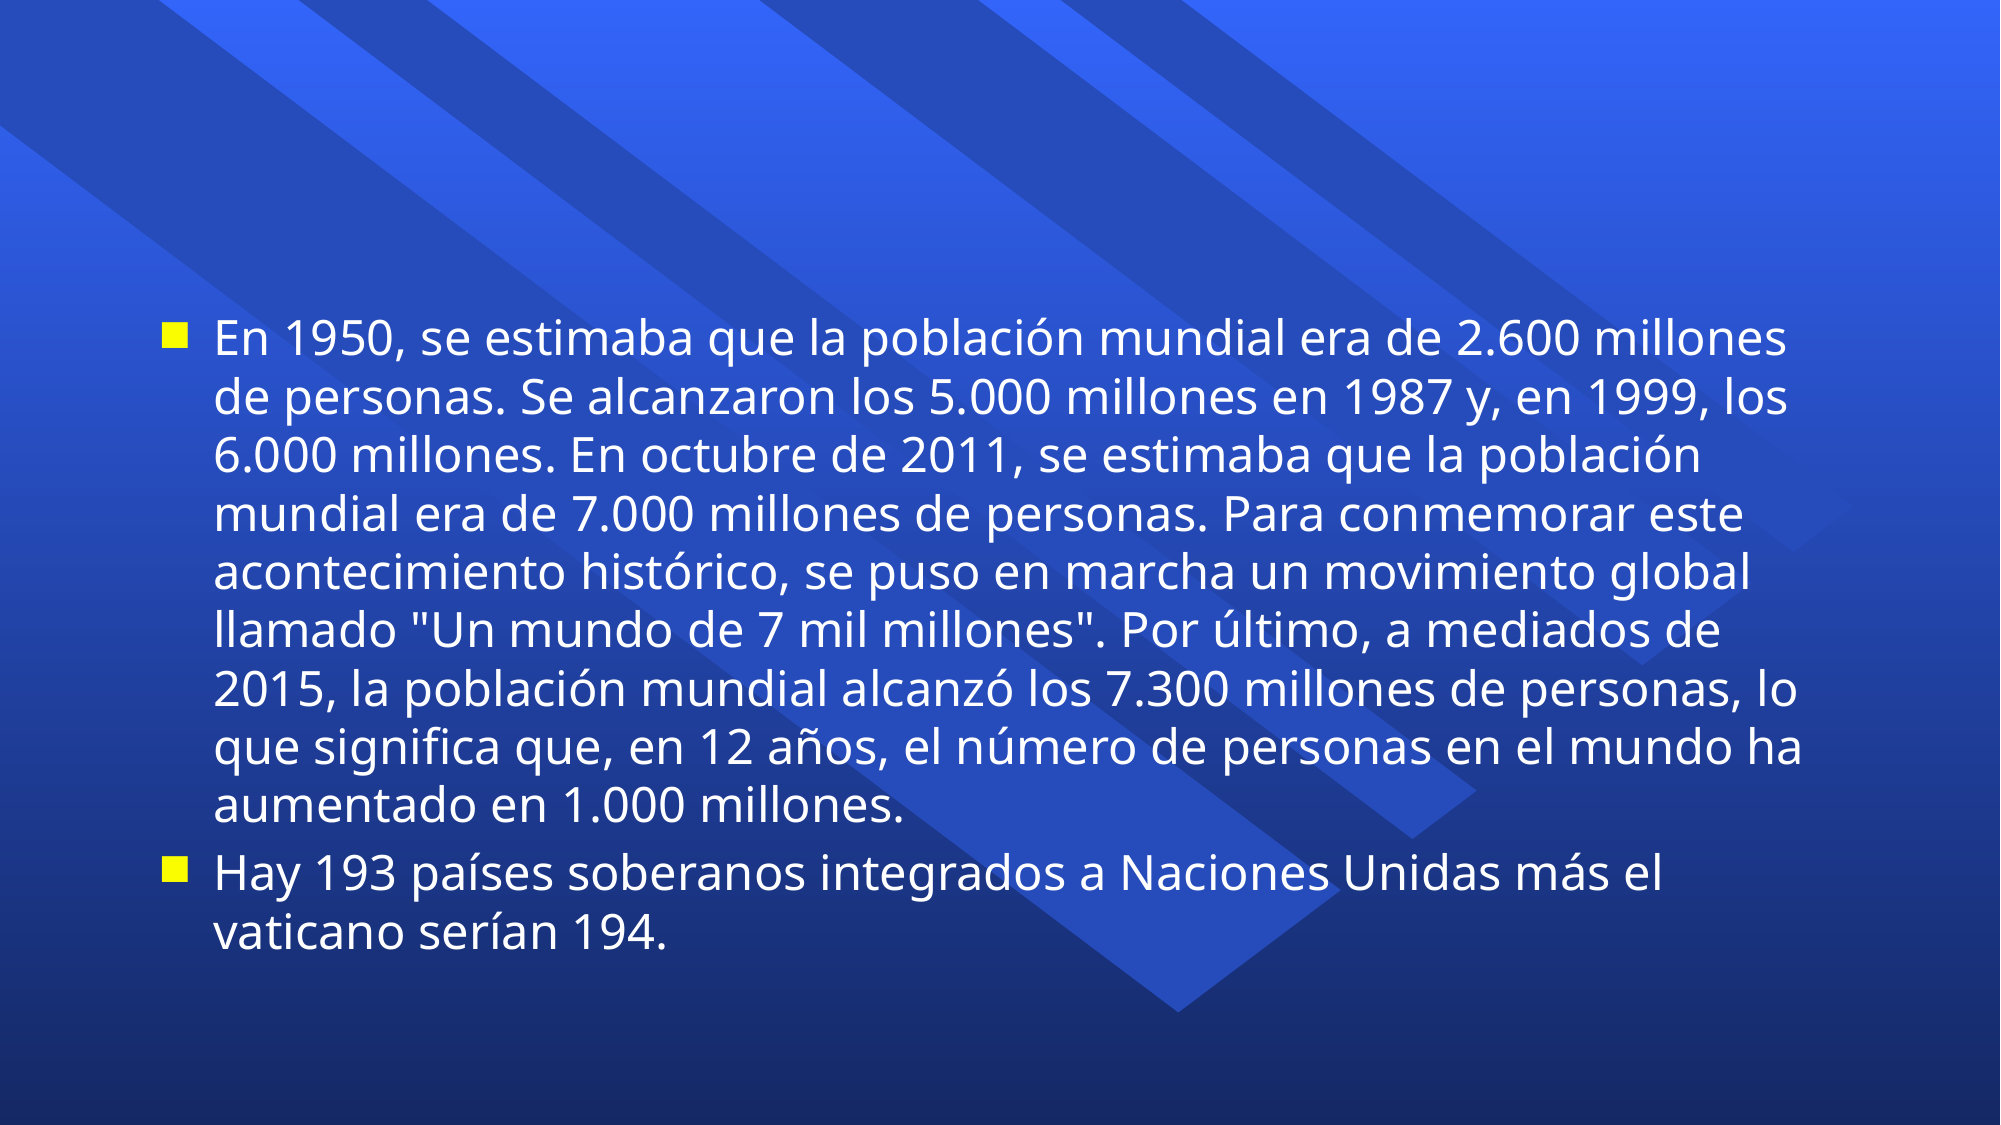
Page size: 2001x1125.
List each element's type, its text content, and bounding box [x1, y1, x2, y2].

list En 1950, se estimaba que la población mundial era de 2.600 millones de personas. Se alcanzaron los 5.000 millones en 1987 y, en 1999, los 6.000 millones. En octubre de 2011, se estimaba que la población mundial era de 7.000 millones de personas. Para conmemorar este acontecimiento histórico, se puso en marcha un movimiento global llamado "Un mundo de 7 mil millones". Por último, a mediados de 2015, la población mundial alcanzó los 7.300 millones de personas, lo que significa que, en 12 años, el número de personas en el mundo ha aumentado en 1.000 millones. Hay 193 países soberanos integrados a Naciones Unidas más el vaticano serían 194. [149, 299, 1851, 976]
